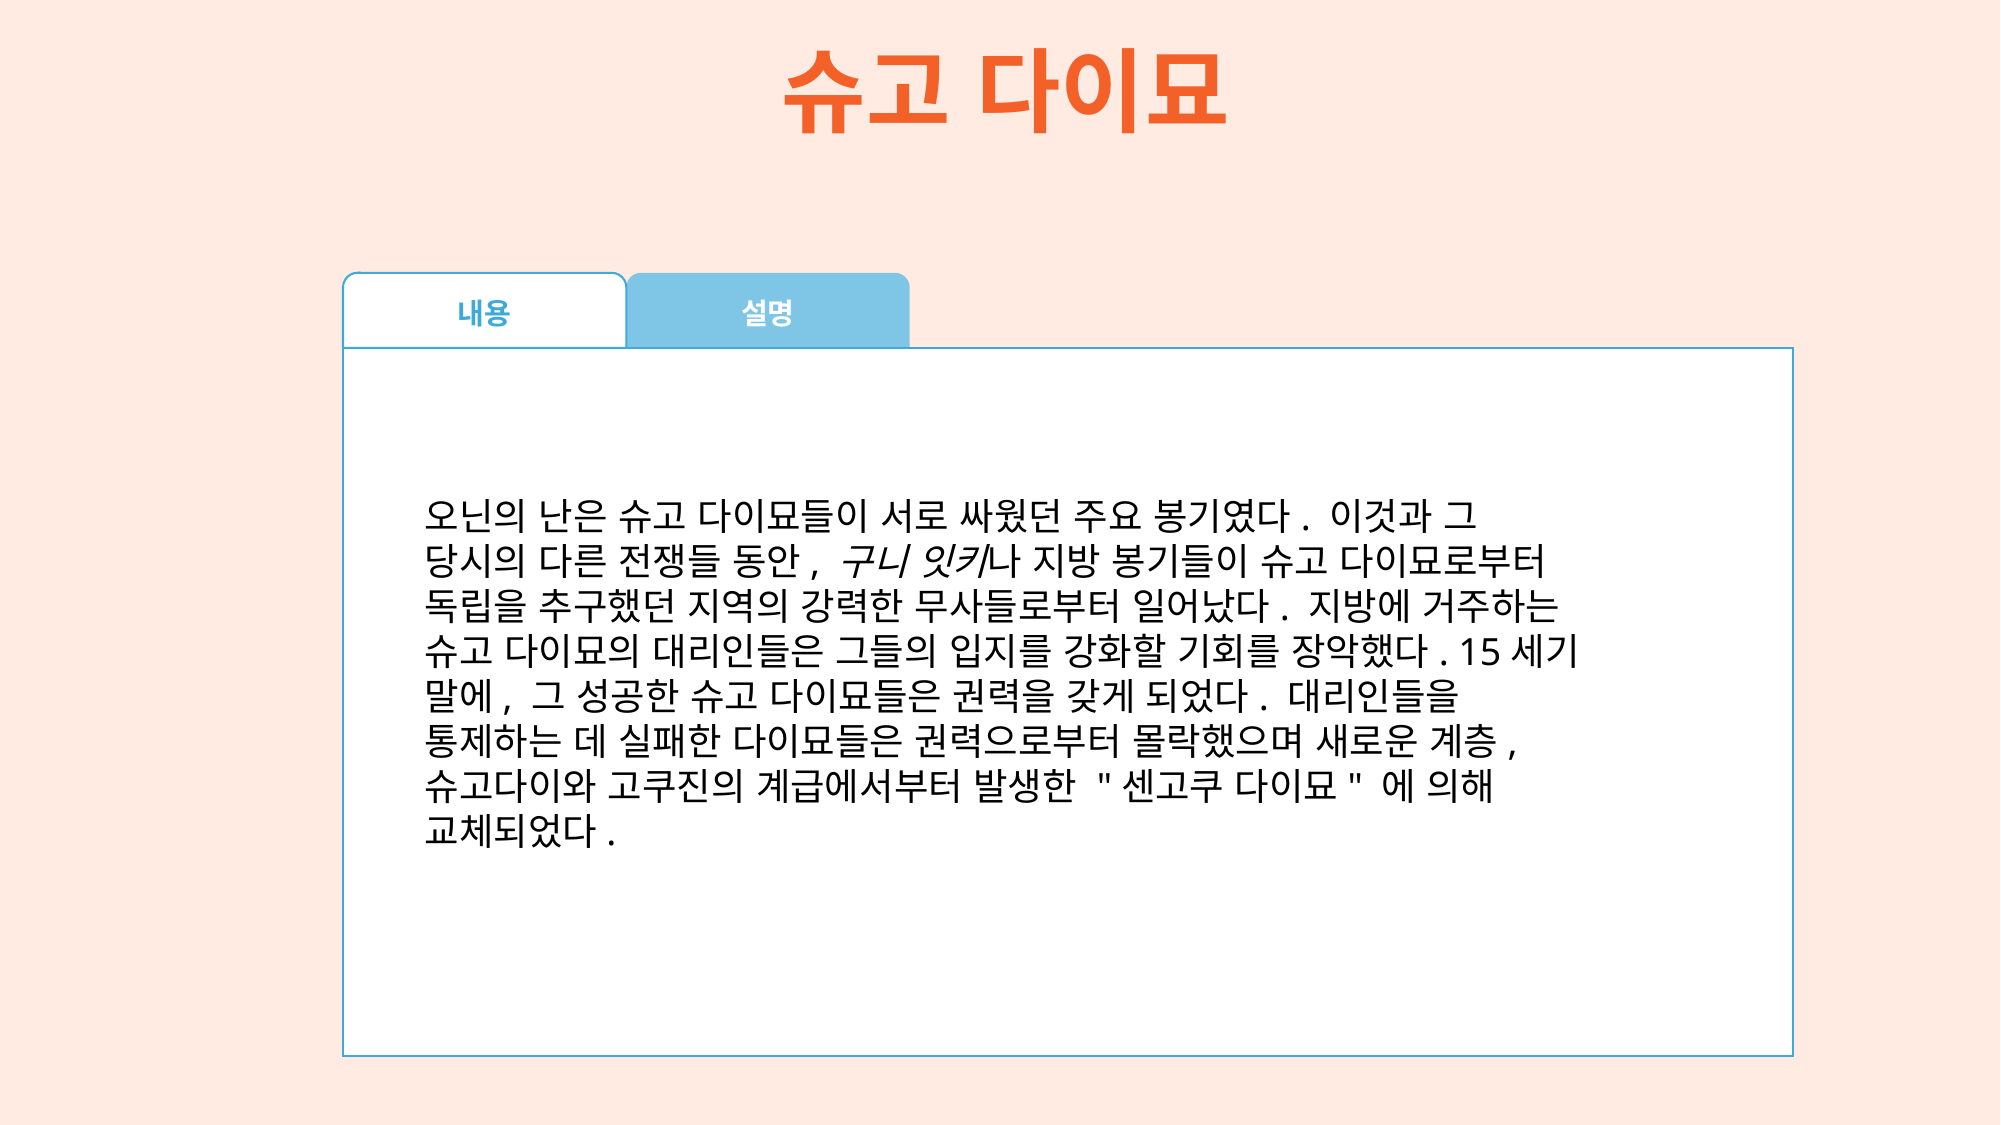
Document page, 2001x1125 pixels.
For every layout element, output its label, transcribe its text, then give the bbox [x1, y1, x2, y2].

text_box [342, 347, 1794, 1057]
text_box 설명 [626, 271, 911, 347]
text_box 내용 [341, 271, 628, 349]
text_box 슈고 다이묘 [767, 26, 1245, 152]
text_box 오닌의 난은 슈고 다이묘들이 서로 싸웠던 주요 봉기였다. 이것과 그 당시의 다른 전쟁들 동안, 구니 잇키나 지방 봉기들이 슈고 다이묘로부터 독립을 추구했던 지역의 강력한 무사들로부터 일어났다. 지방에 거주하는 슈고 다이묘의 대리인들은 그들의 입지를 강화할 기회를 장악했다. 15세기 말에, 그 성공한 슈고 다이묘들은 권력을 갖게 되었다. 대리인들을 통제하는 데 실패한 다이묘들은 권력으로부터 몰락했으며 새로운 계층, 슈고다이와 고쿠진의 계급에서부터 발생한 "센고쿠 다이묘" 에 의해 교체되었다. [409, 467, 1601, 923]
